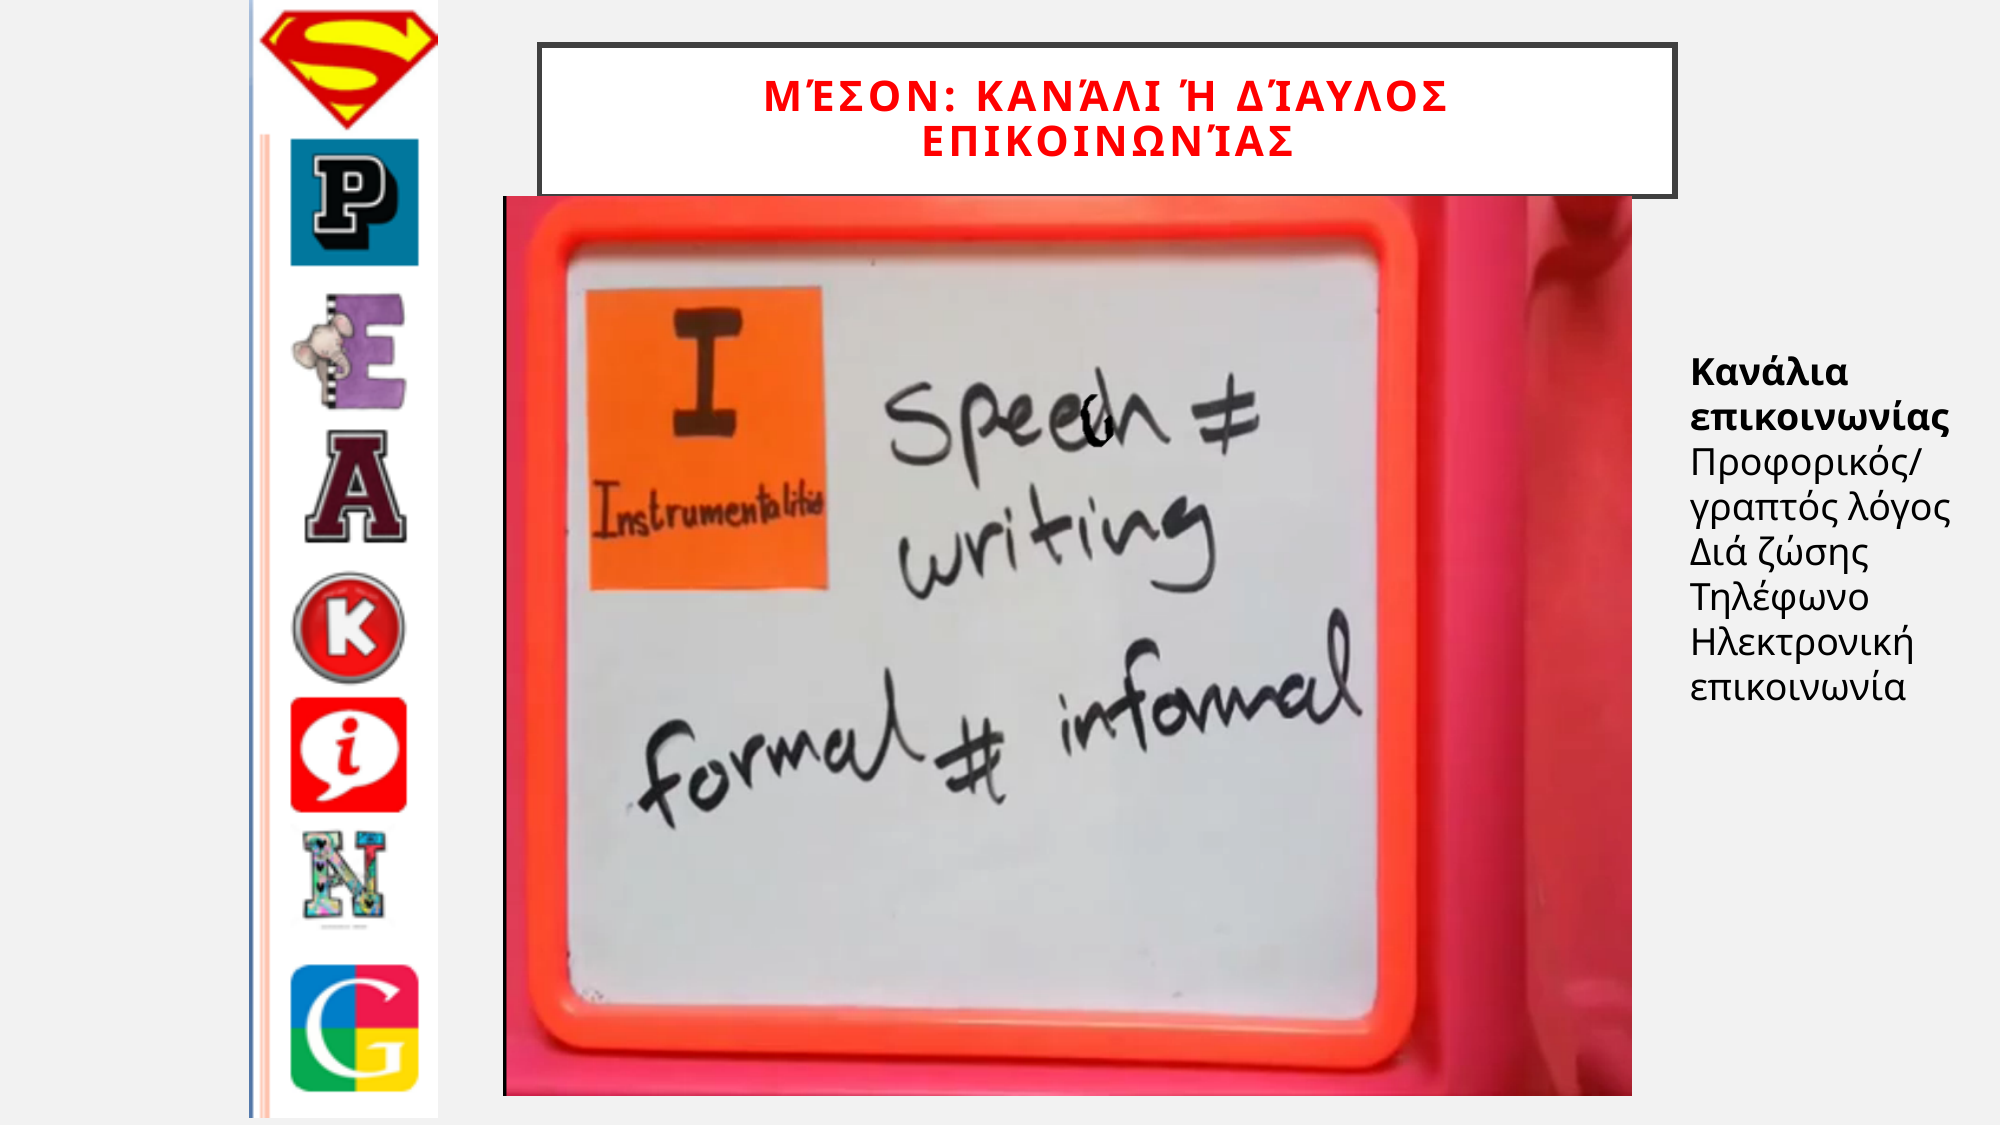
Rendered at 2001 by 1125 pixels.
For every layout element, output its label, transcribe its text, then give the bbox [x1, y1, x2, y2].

text_box Κανάλια επικοινωνίας Προφορικός/ γραπτός λόγος Διά ζώσης Τηλέφωνο Ηλεκτρονική επικοινωνία [1674, 340, 2000, 716]
picture [249, 0, 438, 1118]
title Μέσον: κανάλι ή δίαυλος επικοινωνίας [537, 42, 1678, 199]
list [503, 196, 1632, 1096]
